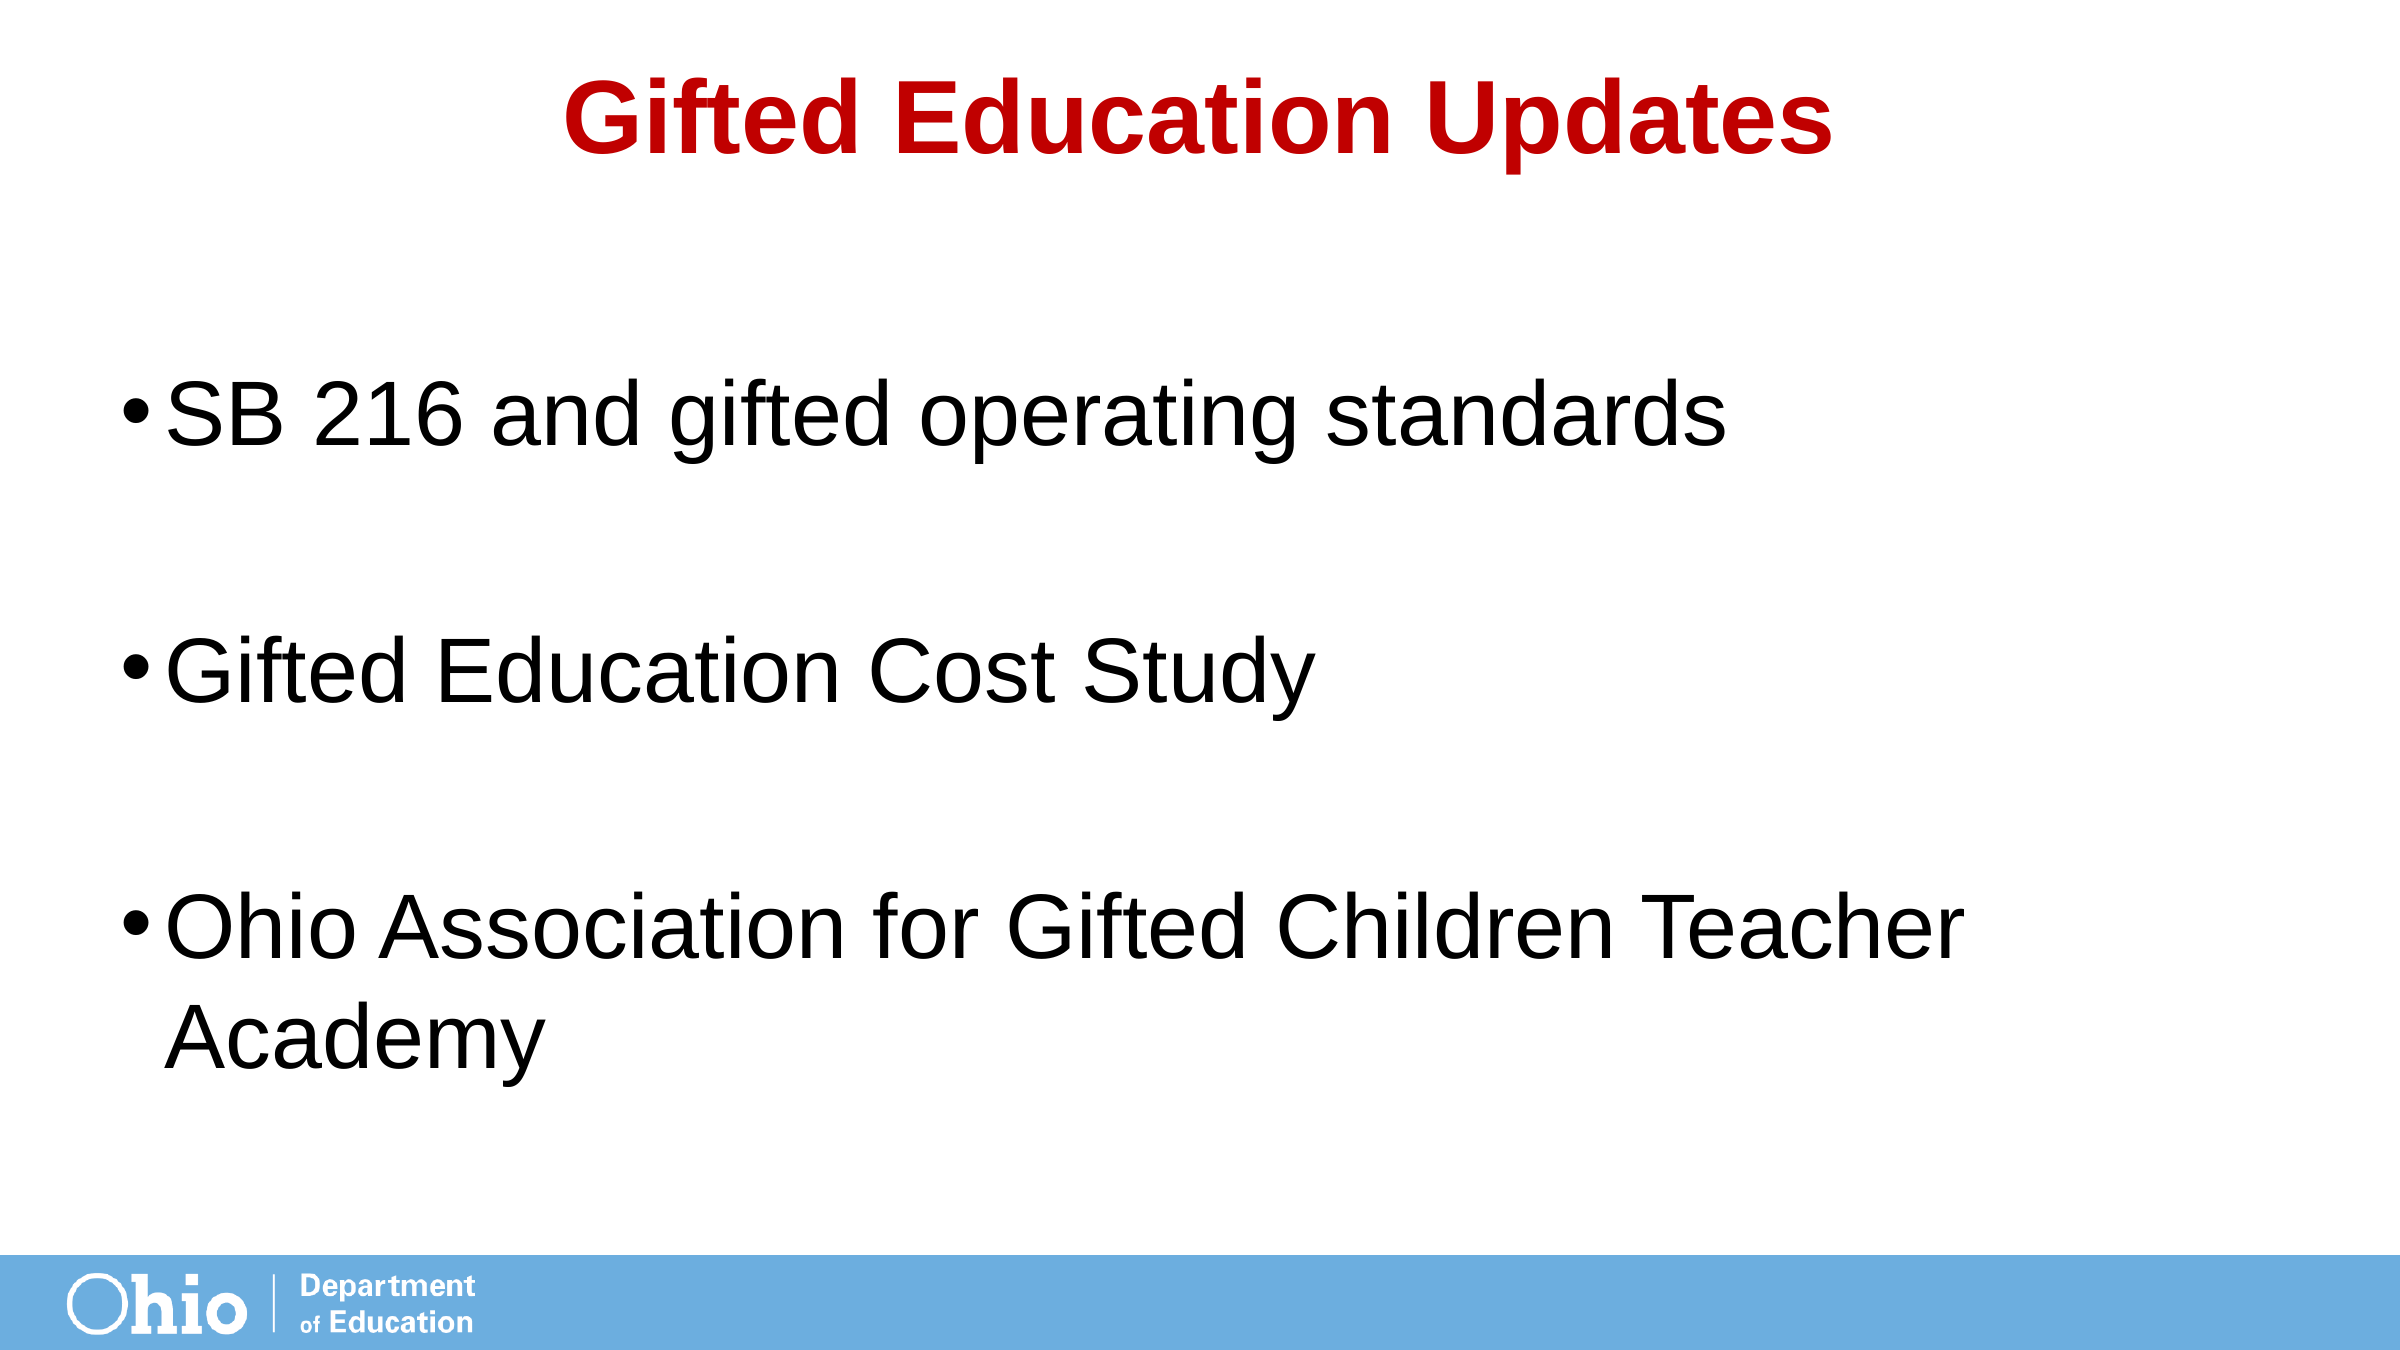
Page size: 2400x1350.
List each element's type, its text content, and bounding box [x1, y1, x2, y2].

title Gifted Education Updates [120, 49, 2280, 176]
picture [0, 1255, 2400, 1350]
list SB 216 and gifted operating standards Gifted Education Cost Study Ohio Association for Gifted Children Teacher Academy [120, 354, 2357, 1345]
